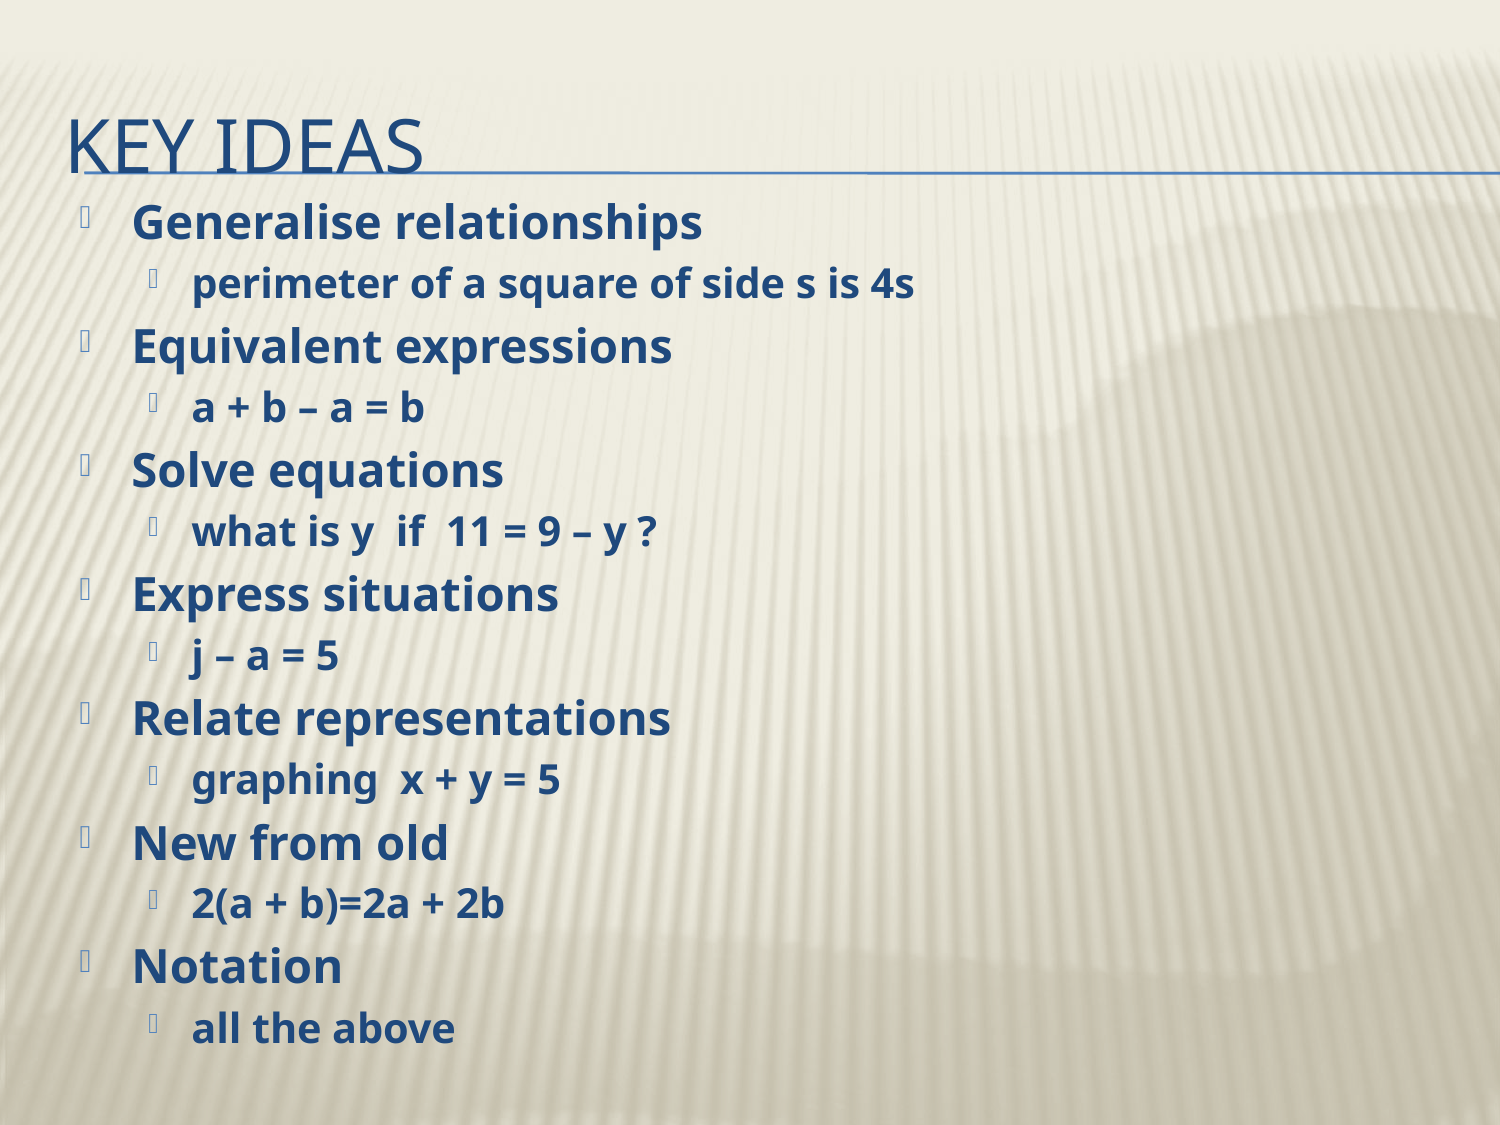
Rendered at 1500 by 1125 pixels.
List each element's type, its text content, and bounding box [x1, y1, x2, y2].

list Generalise relationships perimeter of a square of side s is 4s Equivalent expressions a + b – a = b Solve equations what is y if 11 = 9 – y ? Express situations j – a = 5 Relate representations graphing x + y = 5 New from old 2(a + b)=2a + 2b Notation all the above [64, 184, 1415, 1064]
title Key ideas [50, 75, 1475, 213]
